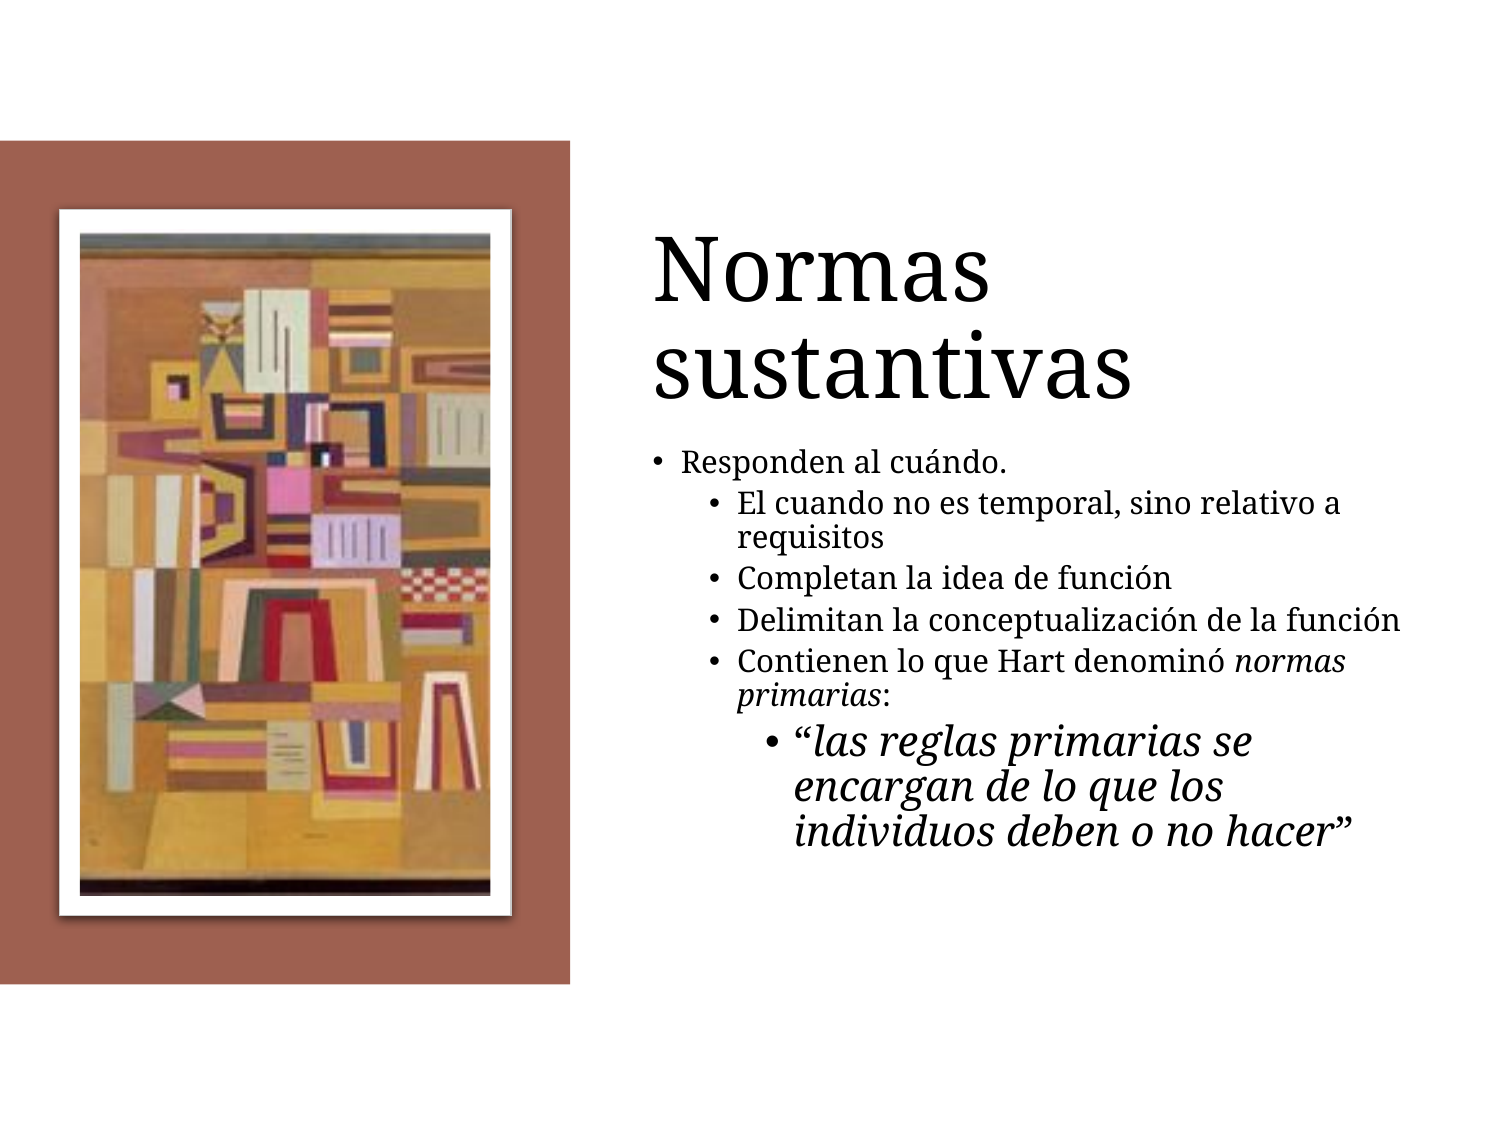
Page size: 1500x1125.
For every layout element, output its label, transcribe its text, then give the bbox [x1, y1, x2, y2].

text_box [0, 140, 571, 985]
picture [79, 229, 491, 896]
list Responden al cuándo. El cuando no es temporal, sino relativo a requisitos Completan la idea de función Delimitan la conceptualización de la función Contienen lo que Hart denominó normas primarias: “las reglas primarias se encargan de lo que los individuos deben o no hacer” [641, 440, 1432, 907]
text_box [59, 209, 511, 916]
title Normas sustantivas [641, 218, 1432, 425]
